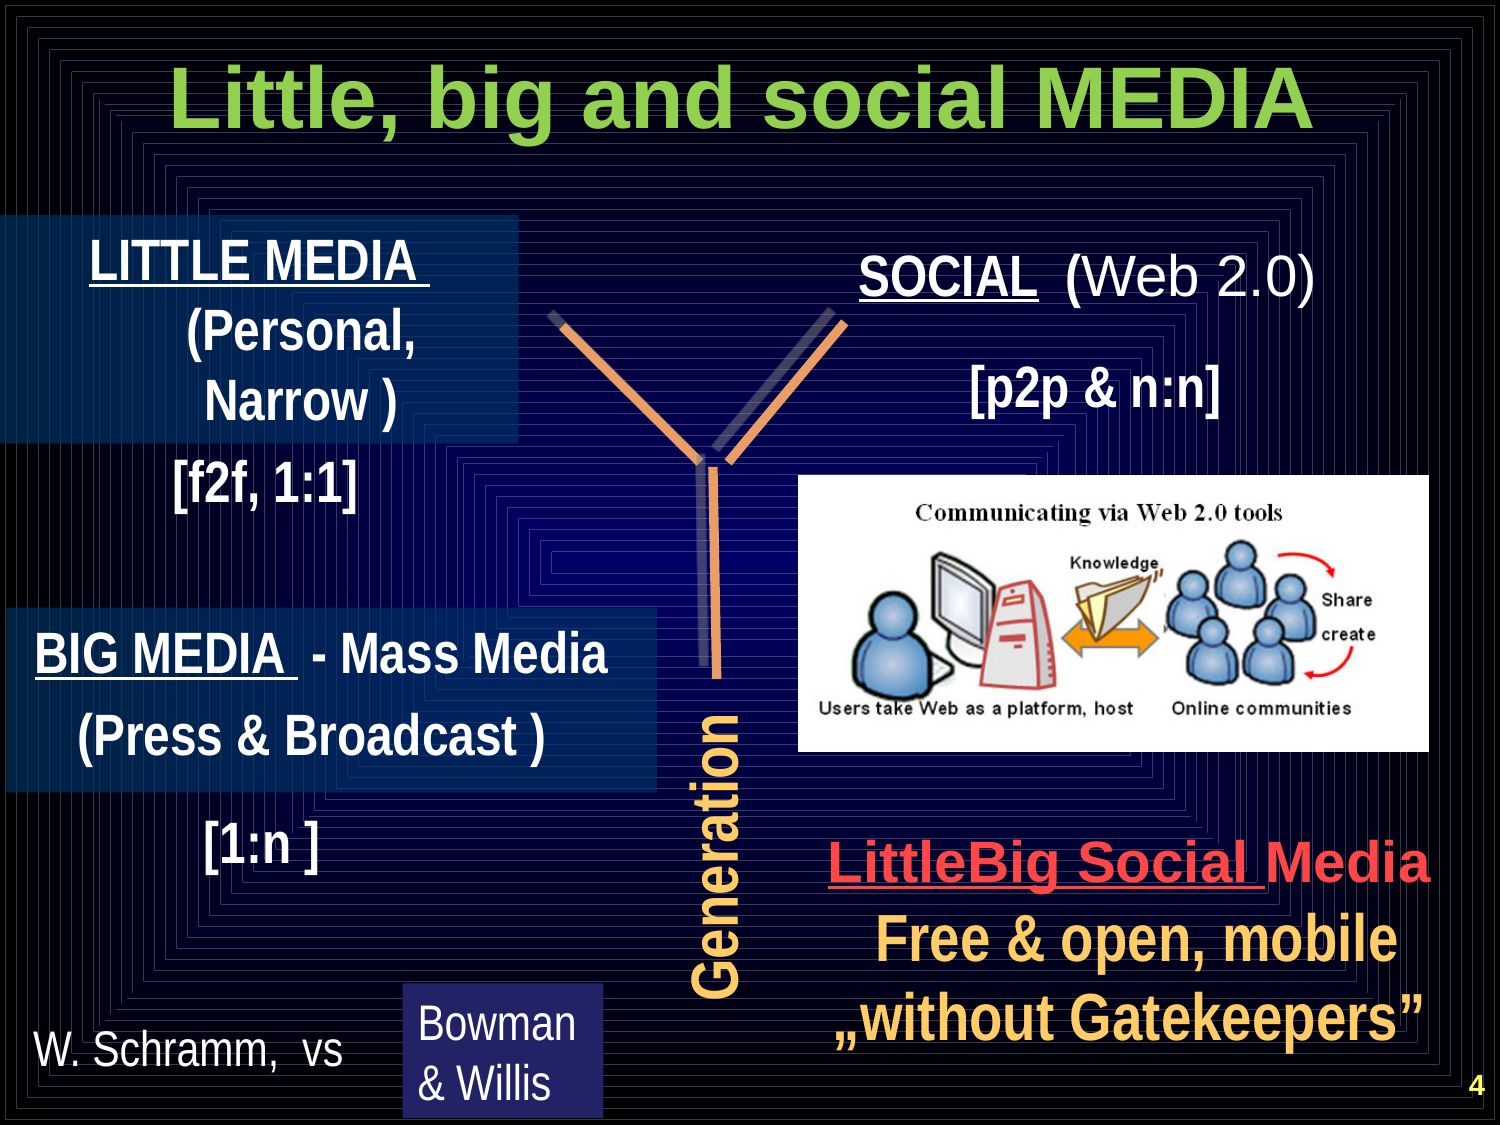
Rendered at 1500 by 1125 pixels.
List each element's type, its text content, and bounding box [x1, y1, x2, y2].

text_box Bowman & Willis [402, 983, 604, 1119]
text_box LittleBig Social Media Free & open, mobile „without Gatekeepers” [807, 816, 1468, 1062]
text_box SOCIAL (Web 2.0) [843, 230, 1422, 316]
picture [797, 475, 1429, 752]
title Little, big and social MEDIA [67, 0, 1418, 188]
text_box [p2p & n:n] [954, 341, 1237, 427]
text_box W. Schramm, vs [18, 1009, 402, 1085]
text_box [608, 570, 792, 576]
list LITTLE MEDIA (Personal, Narrow ) [f2f, 1:1] [0, 214, 519, 444]
list BIG MEDIA - Mass Media (Press & Broadcast ) [5, 607, 658, 793]
slide_number 4 [1427, 1058, 1500, 1125]
text_box Generation [663, 697, 759, 1017]
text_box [716, 333, 857, 451]
text_box [1:n ] [189, 797, 449, 883]
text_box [562, 325, 701, 463]
